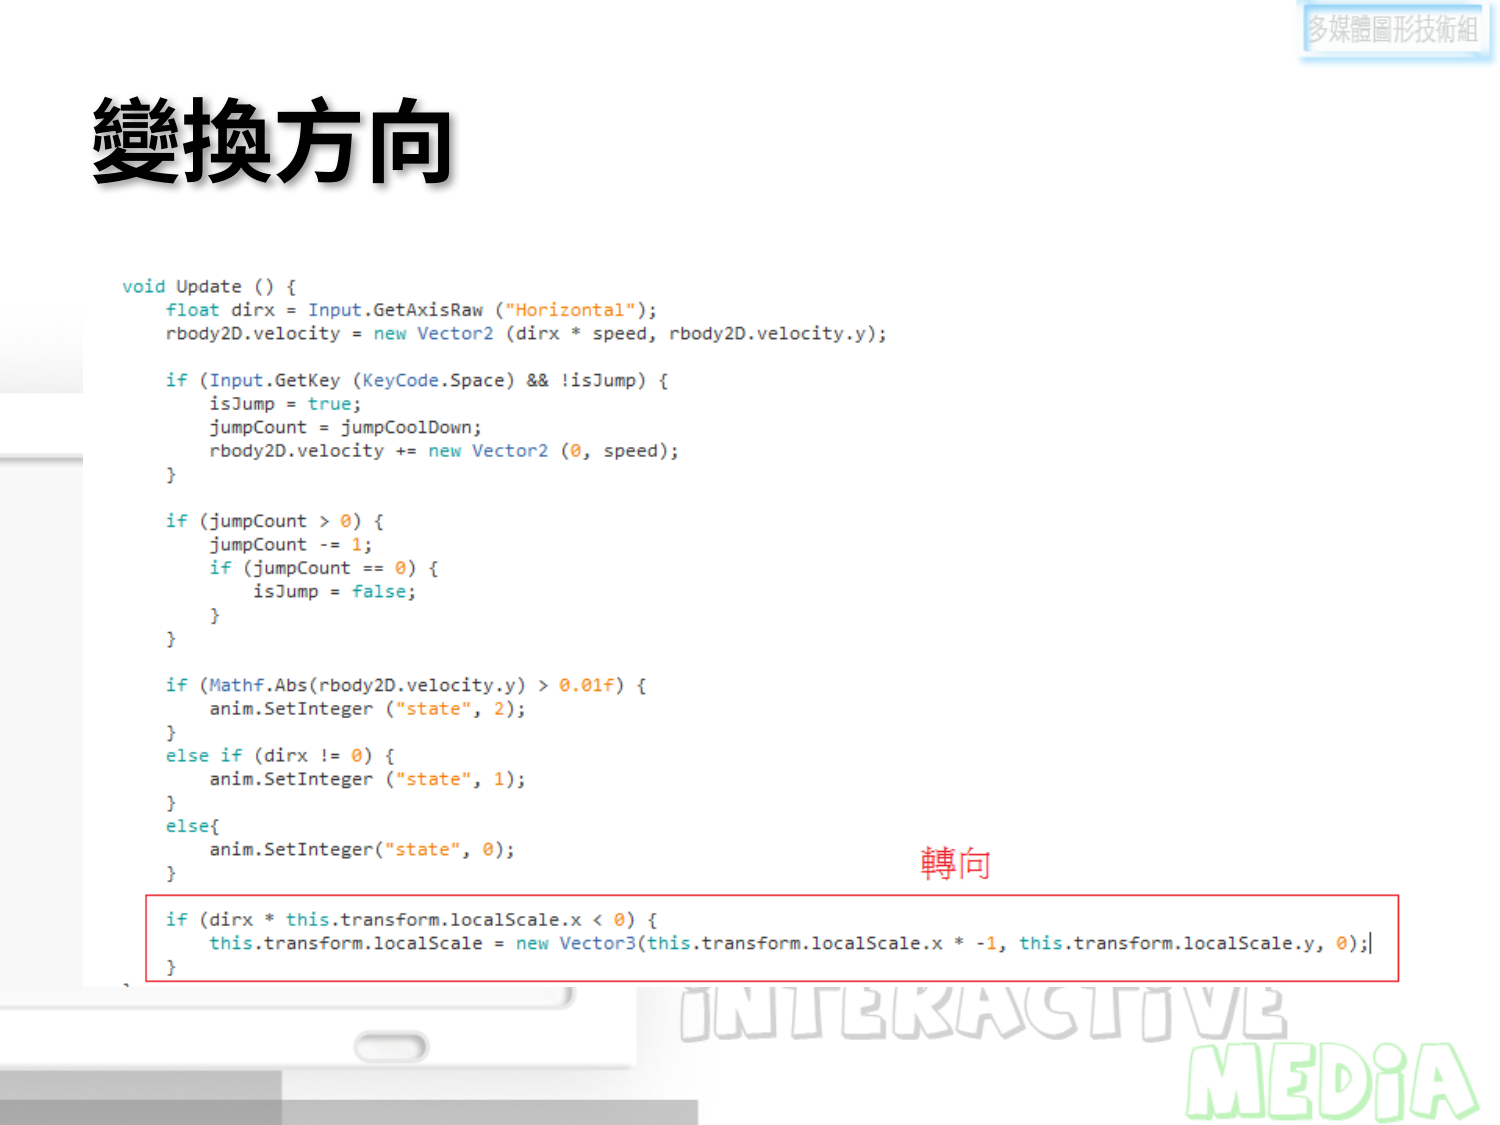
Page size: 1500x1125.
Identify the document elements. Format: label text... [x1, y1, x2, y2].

title 變換方向 [75, 45, 1152, 233]
picture [0, 0, 1500, 1125]
